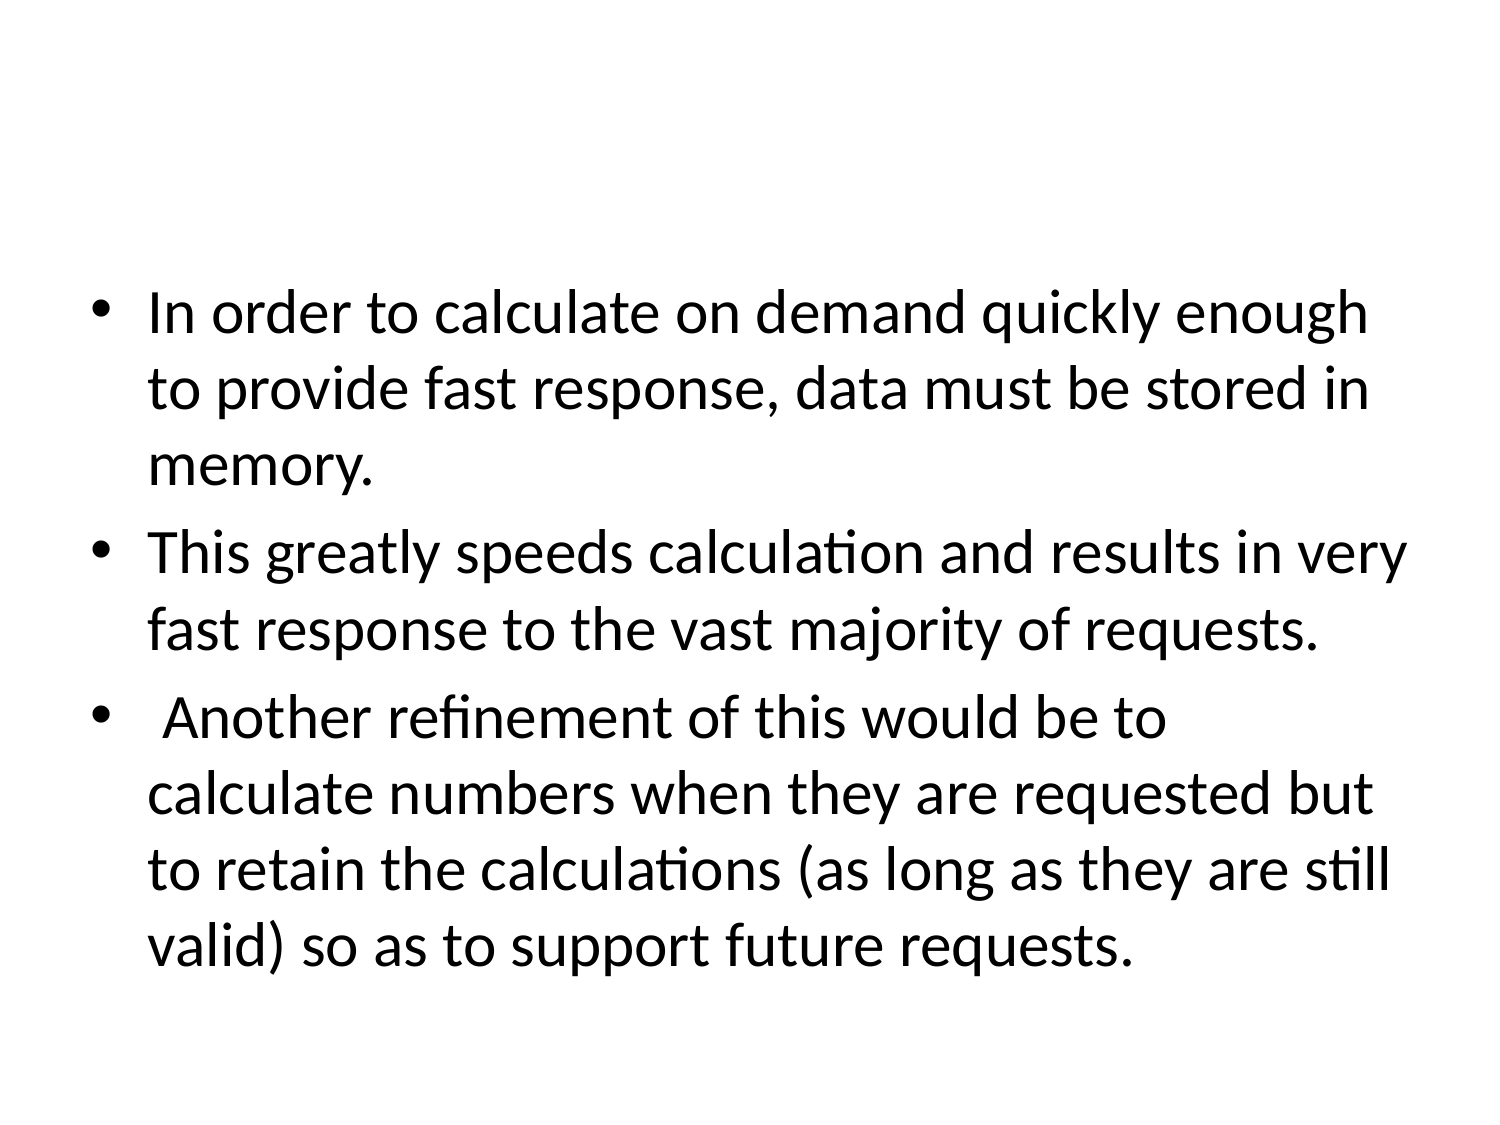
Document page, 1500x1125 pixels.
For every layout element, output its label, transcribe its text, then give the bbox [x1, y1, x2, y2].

list In order to calculate on demand quickly enough to provide fast response, data must be stored in memory. This greatly speeds calculation and results in very fast response to the vast majority of requests. Another refinement of this would be to calculate numbers when they are requested but to retain the calculations (as long as they are still valid) so as to support future requests. [75, 262, 1425, 1005]
